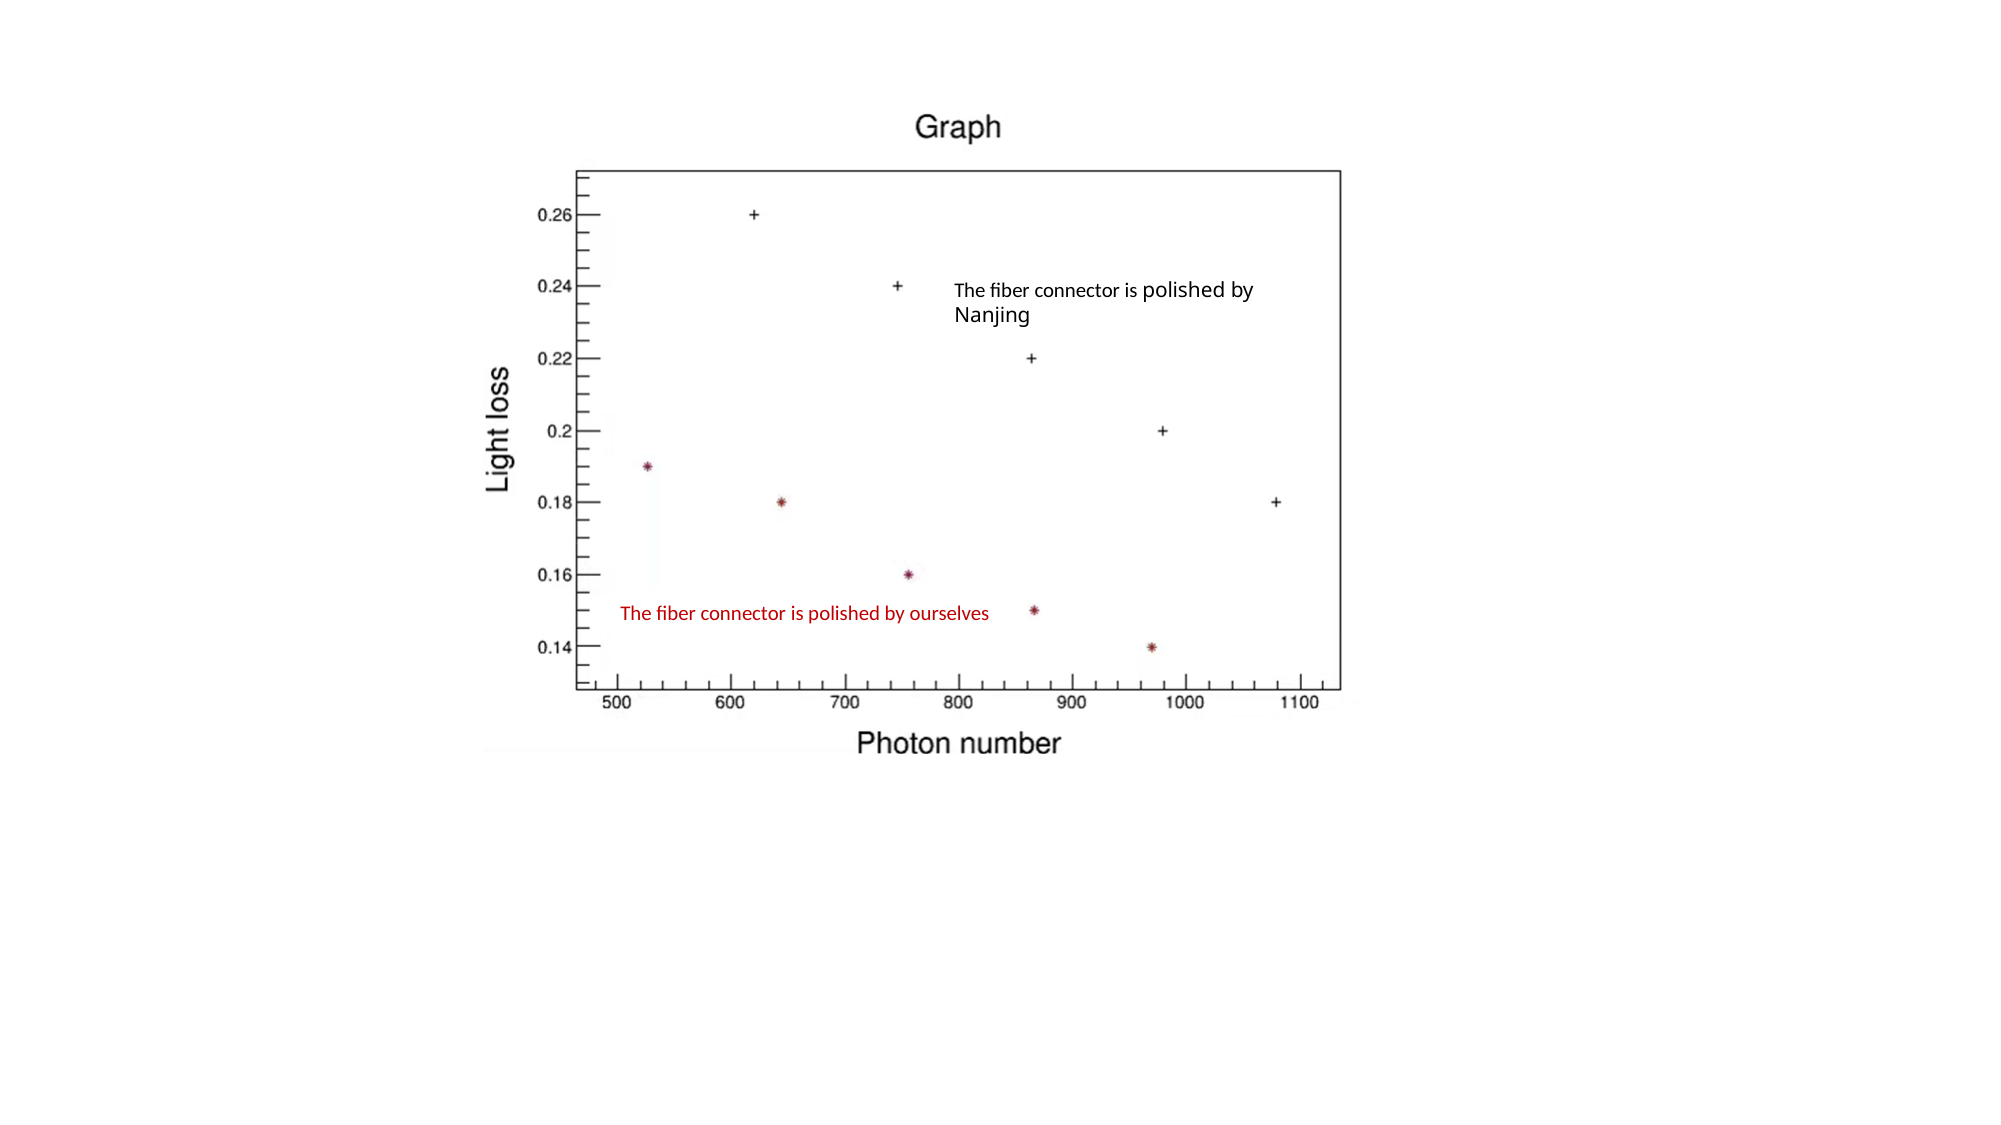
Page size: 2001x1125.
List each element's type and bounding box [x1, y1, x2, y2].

picture [483, 105, 1430, 754]
